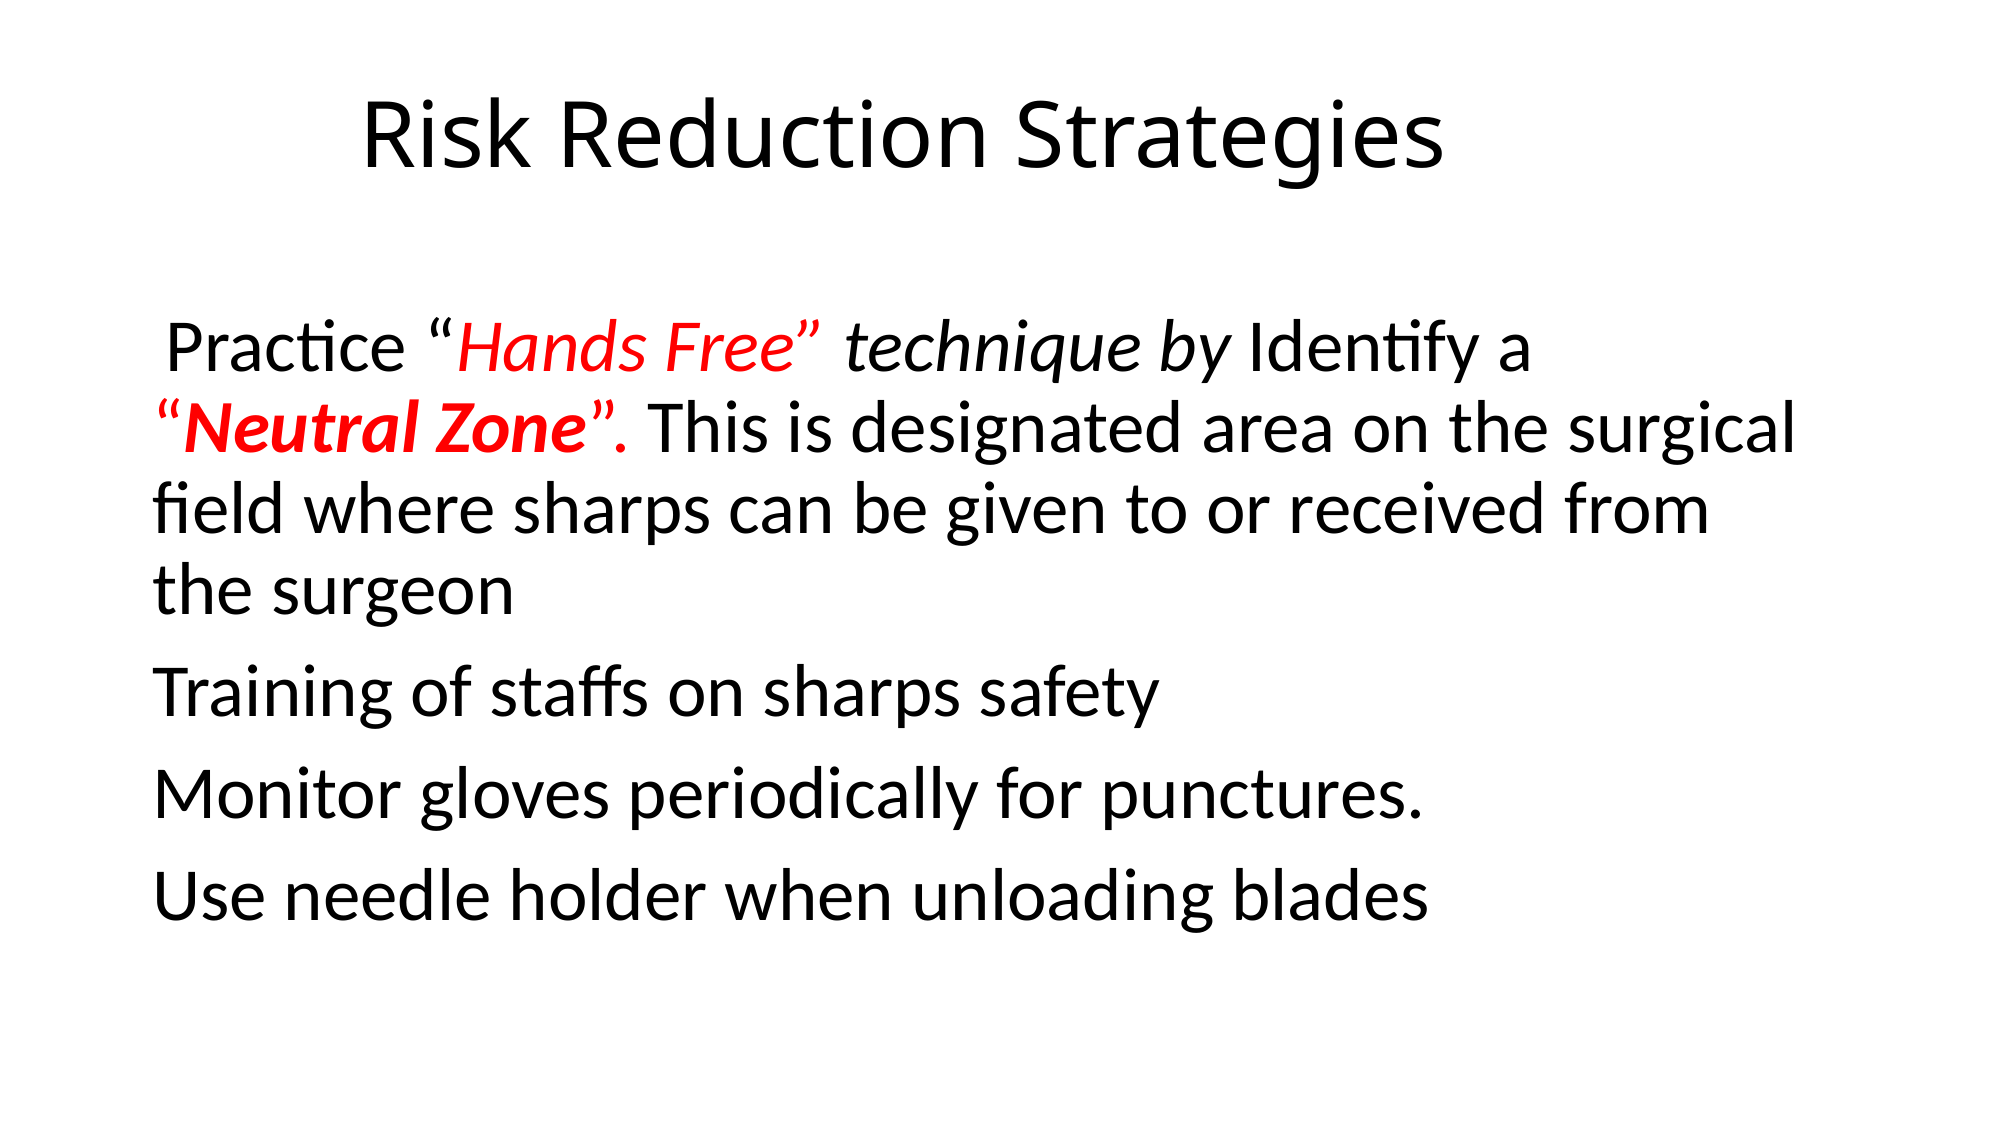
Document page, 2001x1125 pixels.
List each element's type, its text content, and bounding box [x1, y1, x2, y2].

title Risk Reduction Strategies [265, 59, 1565, 215]
list Practice “Hands Free” technique by Identify a “Neutral Zone”. This is designated area on the surgical field where sharps can be given to or received from the surgeon Training of staffs on sharps safety Monitor gloves periodically for punctures. Use needle holder when unloading blades [137, 299, 1824, 1085]
